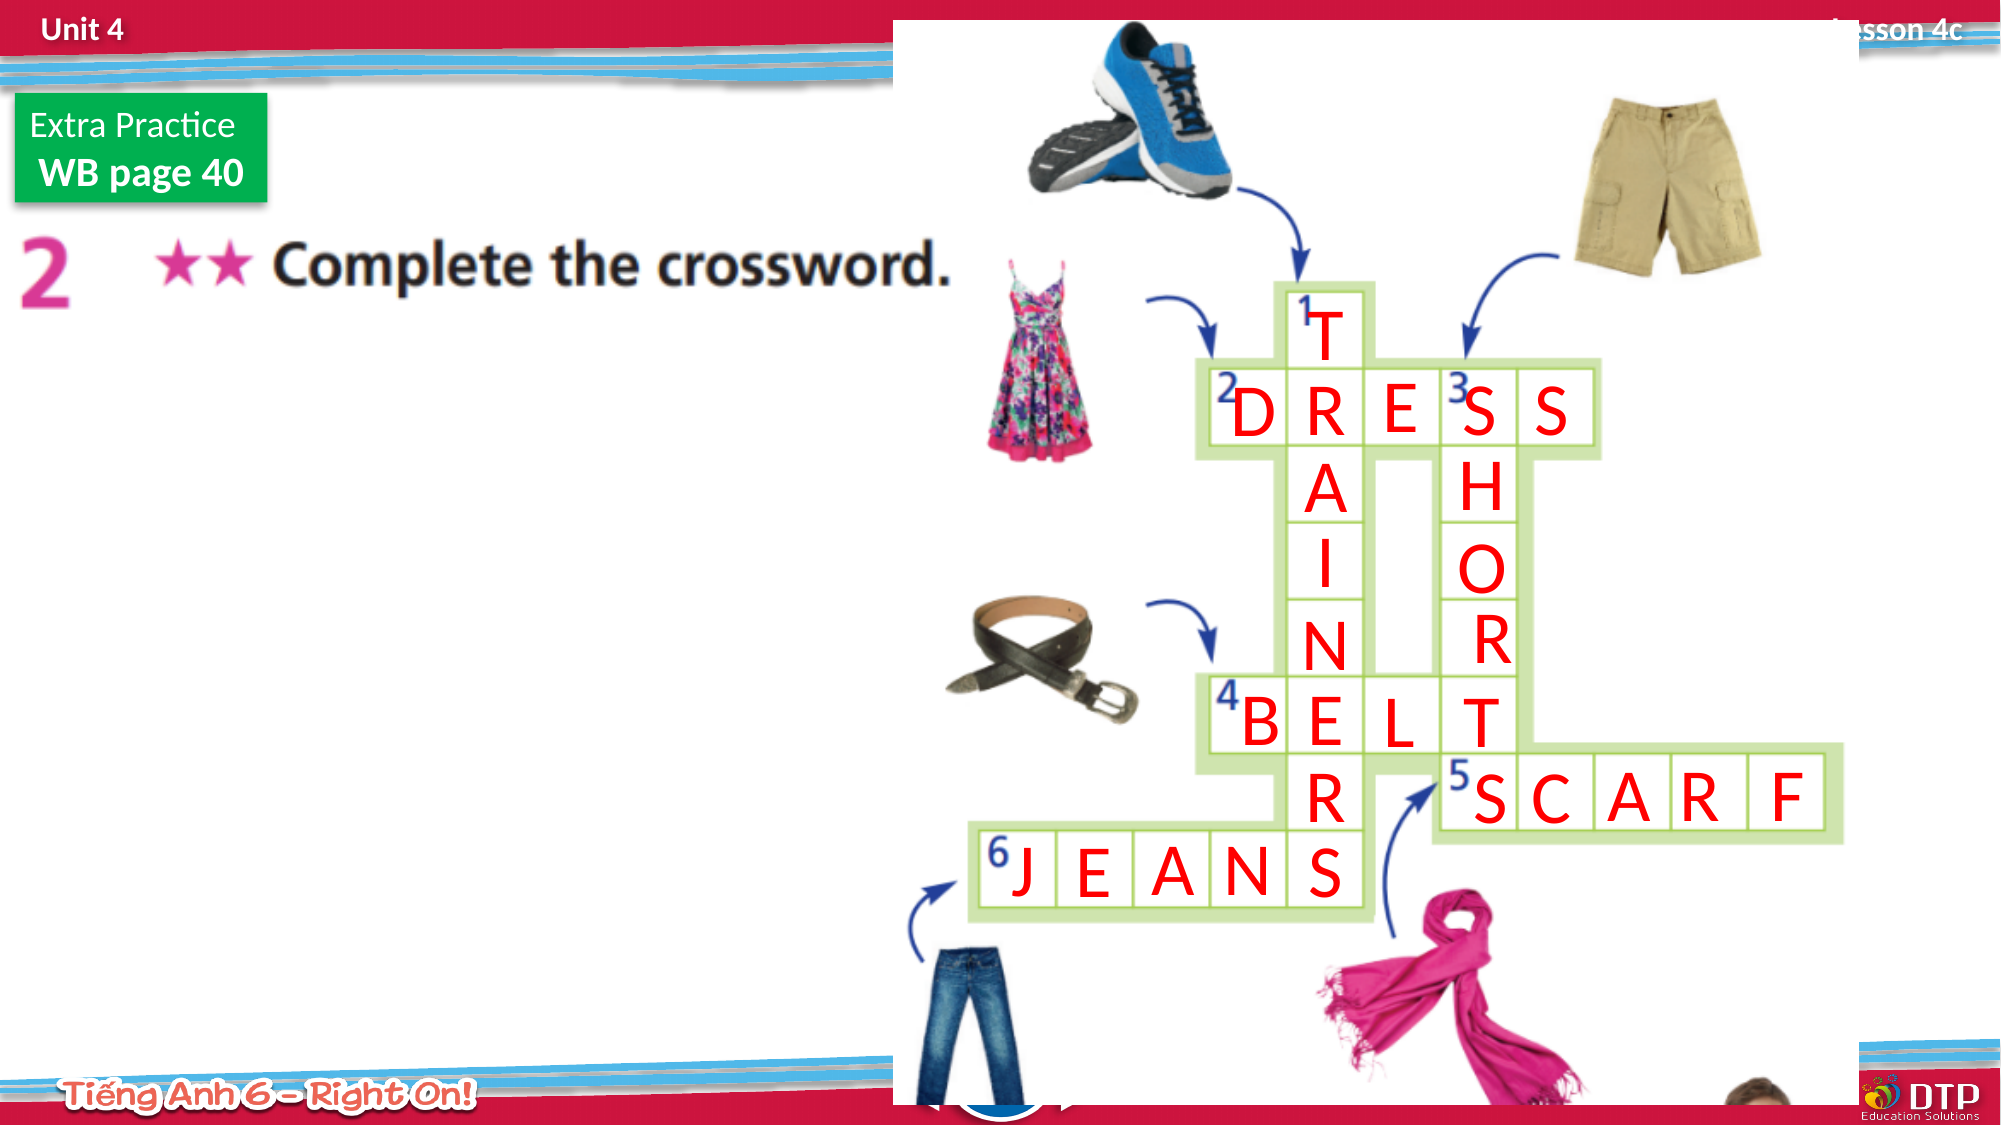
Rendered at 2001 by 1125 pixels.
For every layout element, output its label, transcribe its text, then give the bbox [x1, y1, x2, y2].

picture [0, 0, 2000, 1125]
text_box Extra Practice WB page 40 [14, 92, 268, 193]
